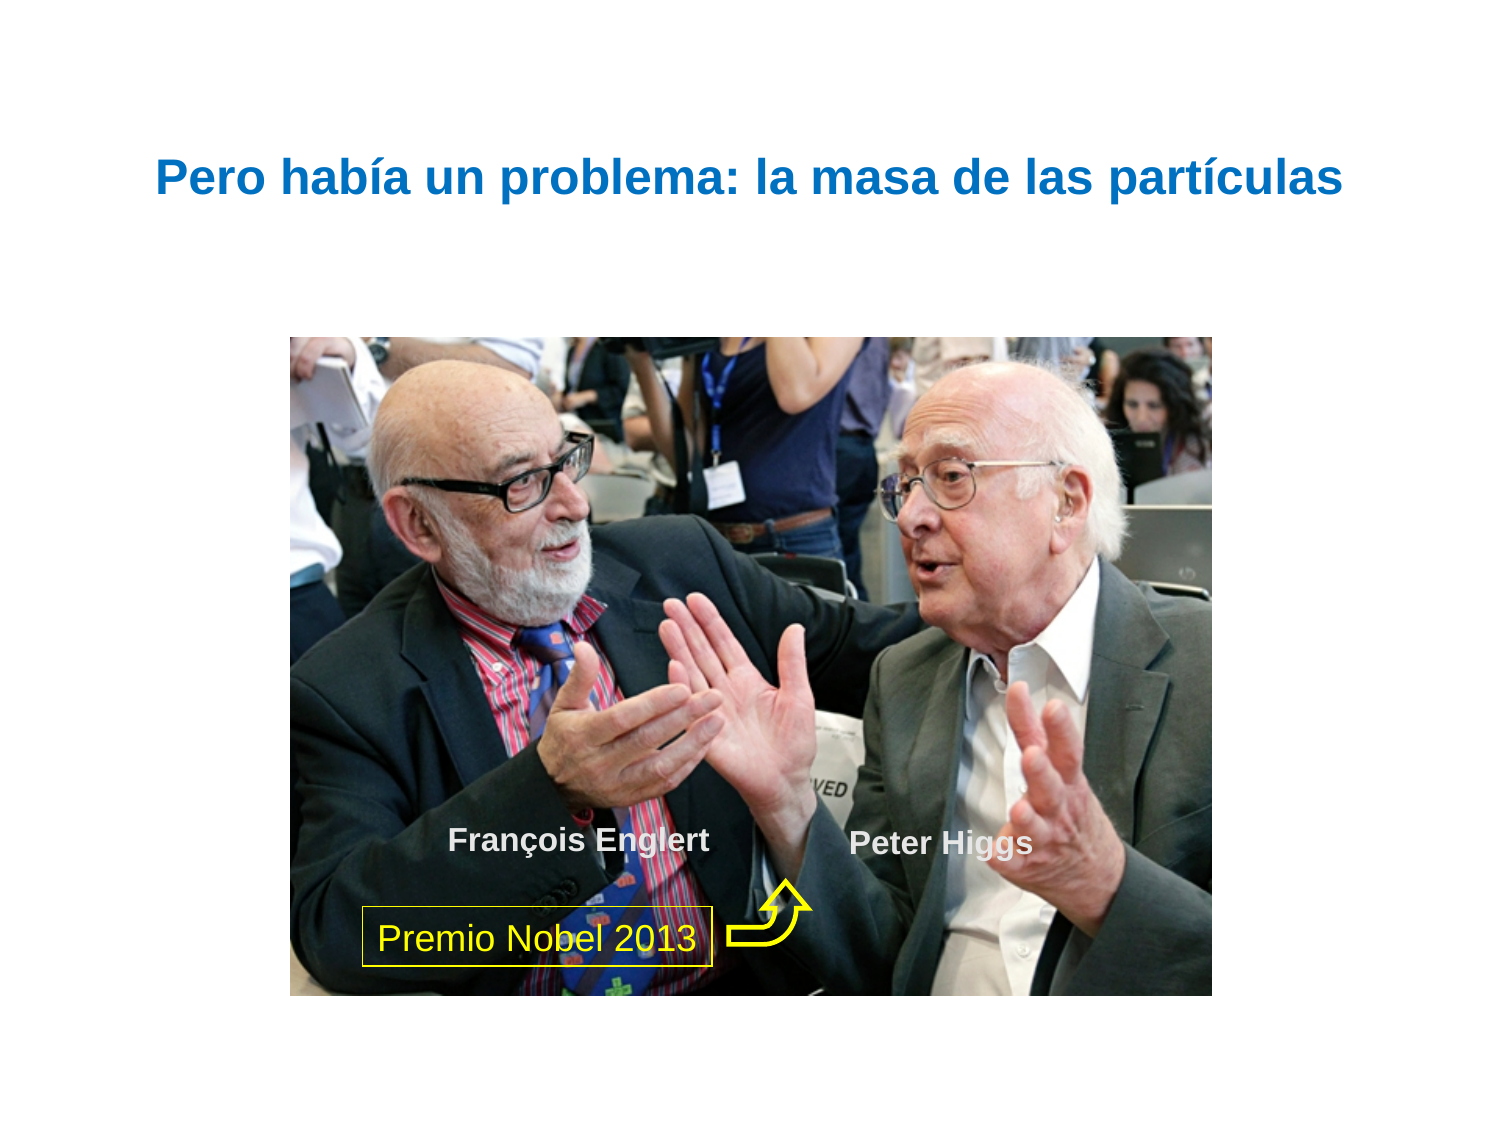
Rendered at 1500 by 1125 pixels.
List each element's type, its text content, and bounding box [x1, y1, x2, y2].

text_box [359, 881, 809, 968]
picture [289, 337, 1213, 996]
text_box Pero había un problema: la masa de las partículas [41, 137, 1459, 212]
